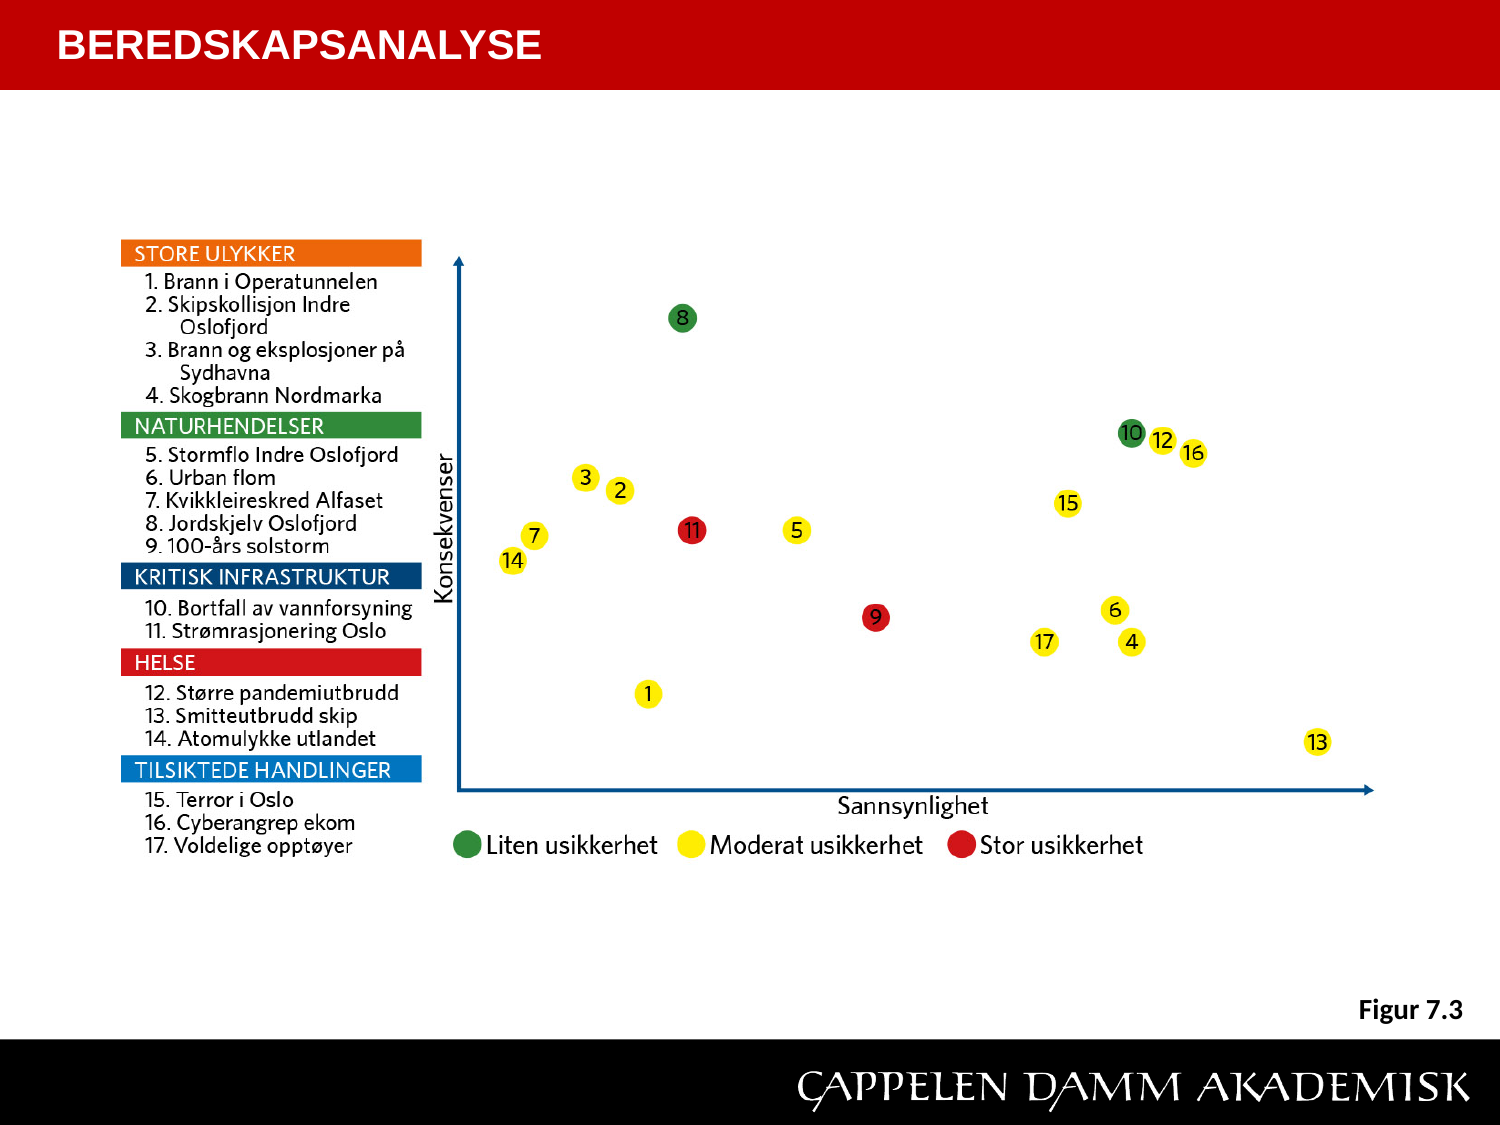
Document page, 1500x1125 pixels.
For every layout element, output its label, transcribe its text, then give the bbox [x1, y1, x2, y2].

picture [121, 229, 1379, 866]
text_box Figur 7.3 [1296, 983, 1479, 1033]
picture [797, 1070, 1471, 1113]
